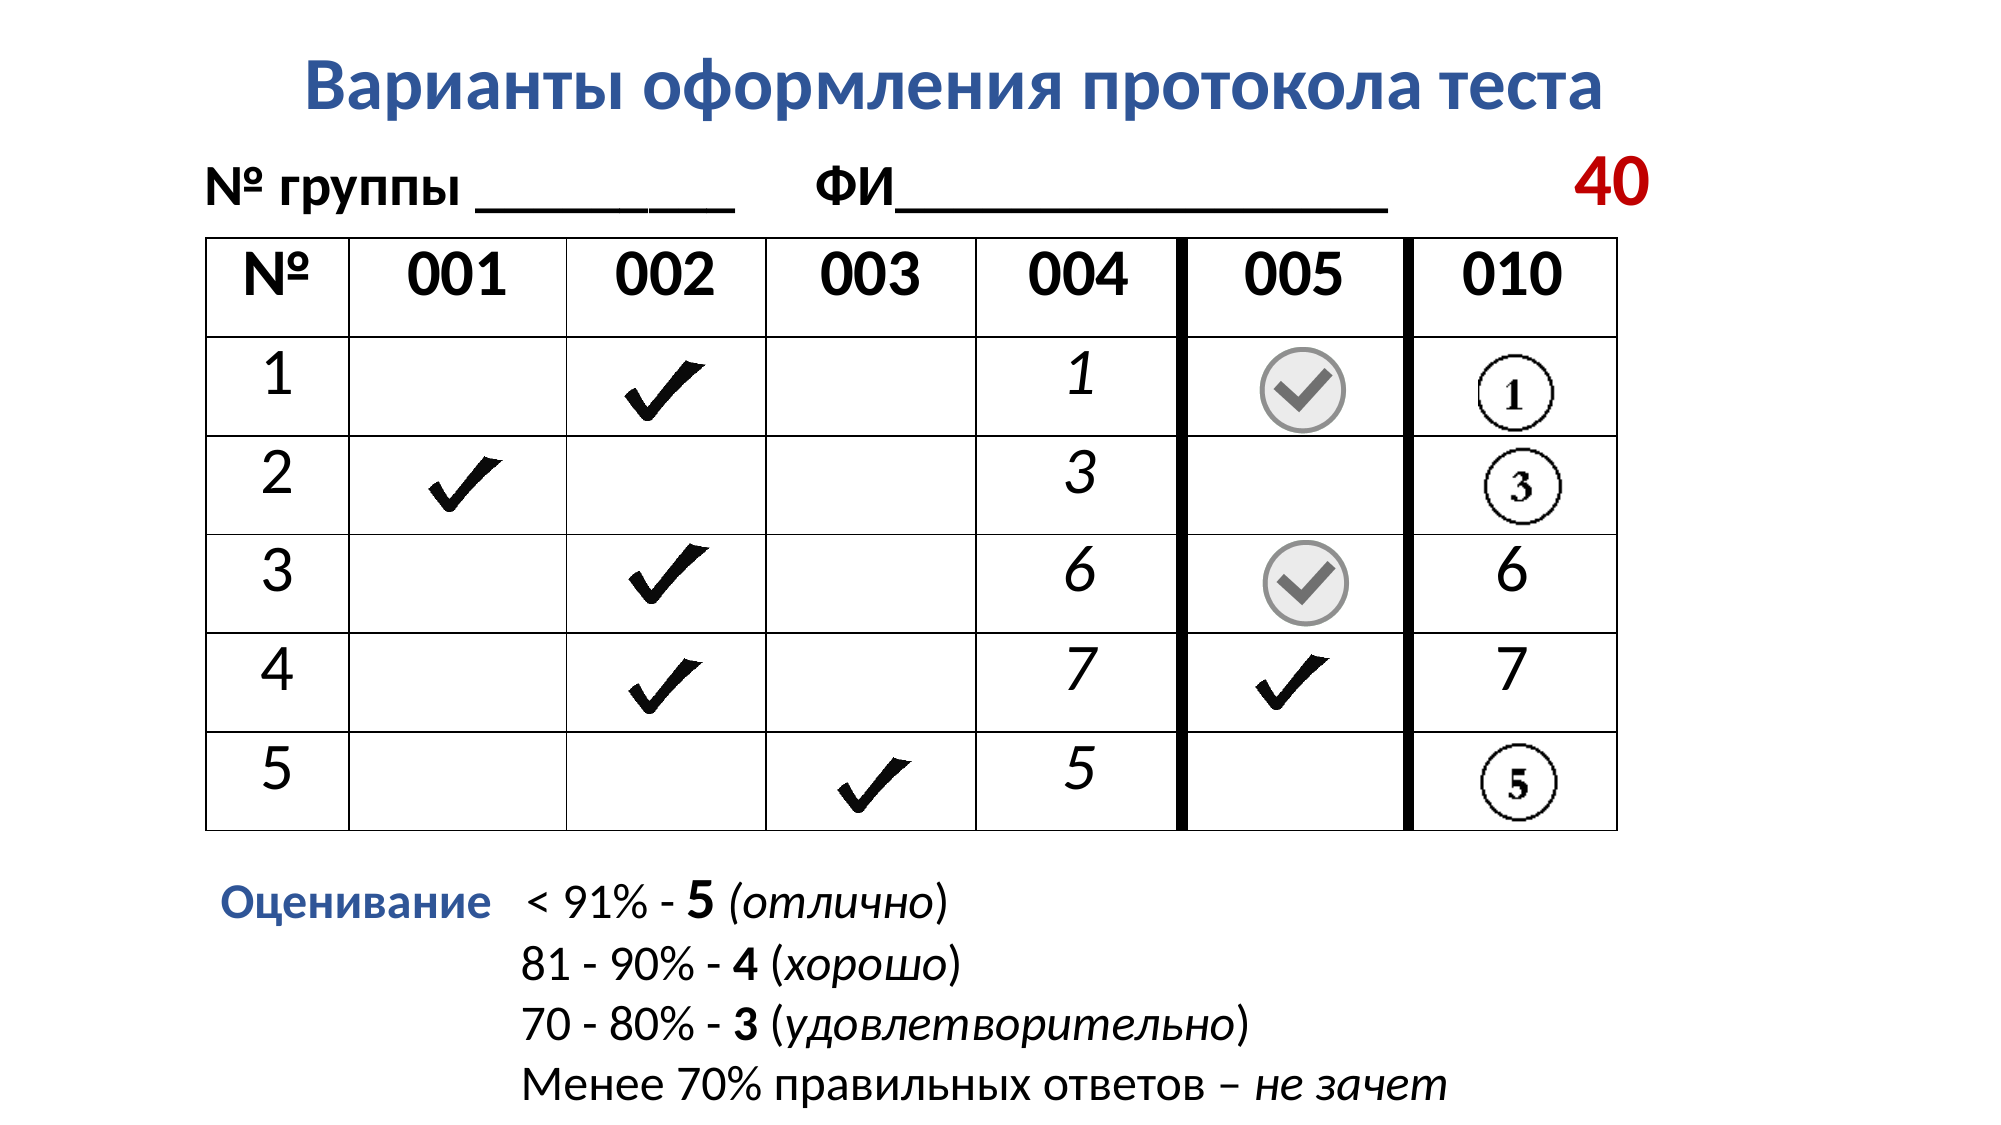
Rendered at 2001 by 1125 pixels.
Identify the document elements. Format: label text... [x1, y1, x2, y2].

table_cell 6 [977, 535, 1176, 632]
table_cell [1188, 634, 1403, 731]
picture [1476, 742, 1561, 828]
picture [428, 456, 503, 512]
table_cell [567, 733, 765, 830]
table_cell [350, 437, 566, 534]
table_cell 7 [1414, 634, 1616, 731]
table_cell 1 [207, 338, 348, 435]
table_cell [350, 338, 566, 435]
table_cell 3 [207, 535, 348, 632]
table_cell 7 [977, 634, 1176, 731]
picture [624, 360, 706, 421]
picture [628, 658, 703, 714]
table_cell 2 [207, 437, 348, 534]
table_header № [207, 239, 348, 336]
table_cell [350, 733, 566, 830]
picture [1258, 535, 1354, 631]
table_cell 5 [207, 733, 348, 830]
table_cell [1414, 338, 1616, 435]
table_cell 1 [977, 338, 1176, 435]
table_header 002 [567, 239, 765, 336]
table_cell 6 [1414, 535, 1616, 632]
table_cell [767, 338, 975, 435]
table_cell [1414, 733, 1616, 830]
table_cell [1188, 733, 1403, 830]
picture [1478, 345, 1556, 435]
table_cell [350, 535, 566, 632]
table_cell [567, 634, 765, 731]
table_cell [567, 535, 765, 632]
text_box Оценивание < 91% - 5 (отлично) 81 - 90% - 4 (хорошо) 70 - 80% - 3 (удовлетворительно) Менее 70% правильных ответов – не зачет [205, 852, 1700, 1118]
table_cell [767, 634, 975, 731]
picture [1478, 445, 1567, 530]
picture [628, 543, 710, 604]
table_cell [567, 338, 765, 435]
text_box Варианты оформления протокола теста № группы _________ ФИ_________________ 40 [190, 20, 1720, 229]
table_header 003 [767, 239, 975, 336]
picture [837, 757, 912, 813]
table_header 005 [1188, 239, 1403, 336]
table_header 010 [1414, 239, 1616, 336]
table_cell [1188, 437, 1403, 534]
table_header 004 [977, 239, 1176, 336]
picture [1255, 342, 1351, 438]
picture [1255, 654, 1330, 710]
table_cell [1188, 535, 1403, 632]
table_cell [567, 437, 765, 534]
table_cell 4 [207, 634, 348, 731]
table_cell [767, 535, 975, 632]
table_cell [1188, 338, 1403, 435]
table_cell 3 [977, 437, 1176, 534]
table_header 001 [350, 239, 566, 336]
table_cell [350, 634, 566, 731]
table_cell [1414, 437, 1616, 534]
table_cell [767, 437, 975, 534]
table_cell 5 [977, 733, 1176, 830]
table_cell [767, 733, 975, 830]
